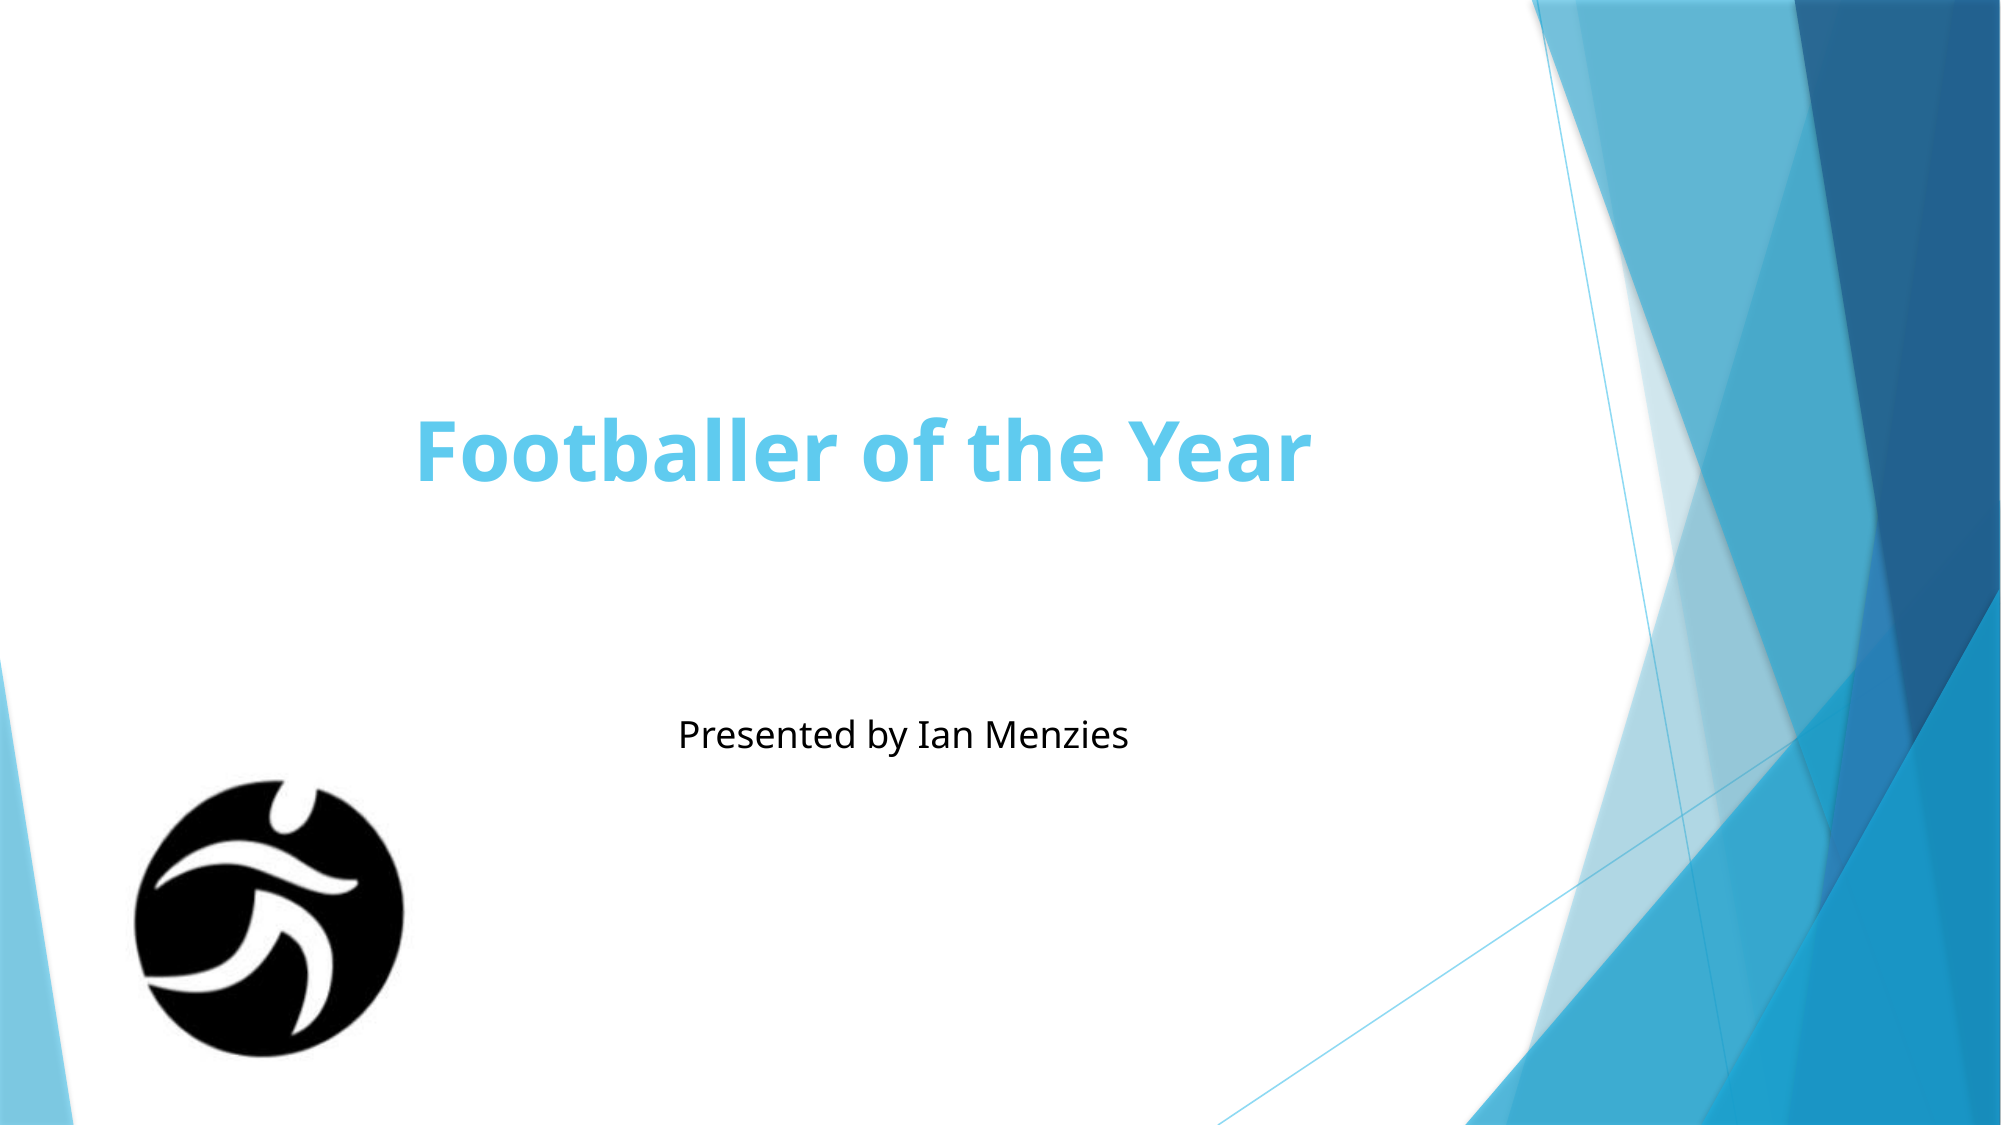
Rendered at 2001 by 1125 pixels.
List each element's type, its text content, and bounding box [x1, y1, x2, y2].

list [101, 735, 509, 1081]
title Footballer of the Year [246, 390, 1632, 667]
text_box Presented by Ian Menzies [663, 703, 1436, 764]
